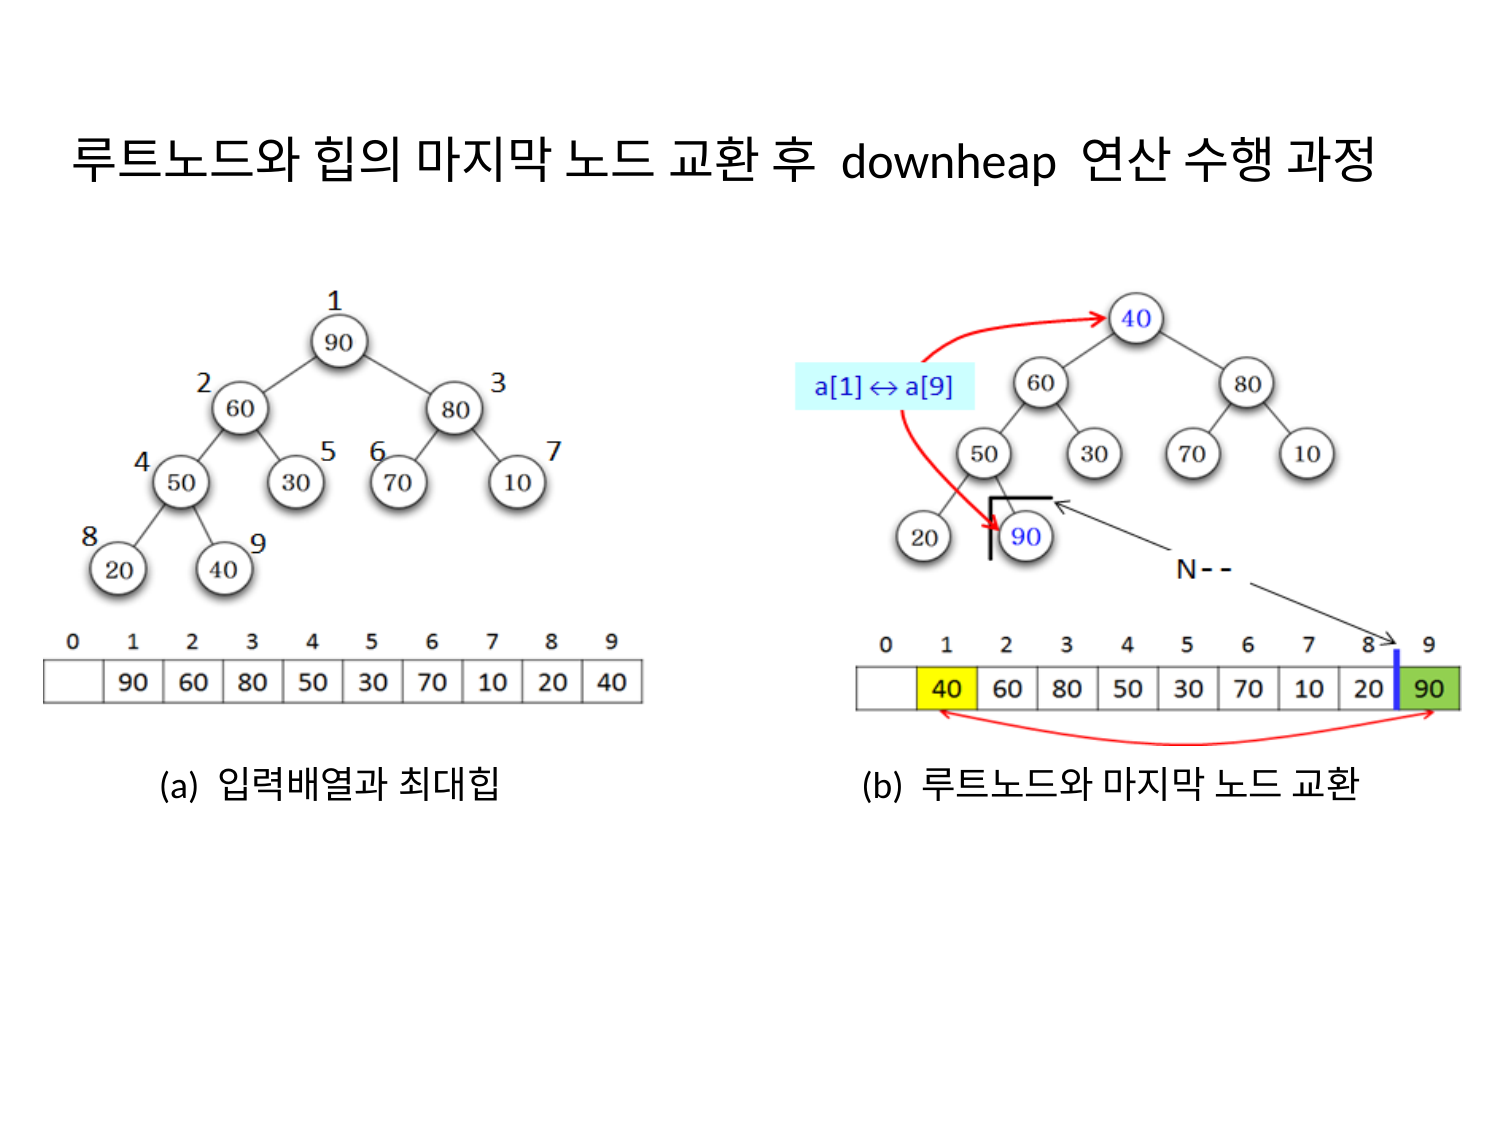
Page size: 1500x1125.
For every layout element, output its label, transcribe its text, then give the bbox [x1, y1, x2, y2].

text_box (a) 입력배열과 최대힙 (b) 루트노드와 마지막 노드 교환 [144, 753, 1410, 813]
picture [43, 270, 1462, 746]
text_box 루트노드와 힙의 마지막 노드 교환 후 downheap 연산 수행 과정 [56, 120, 1462, 196]
